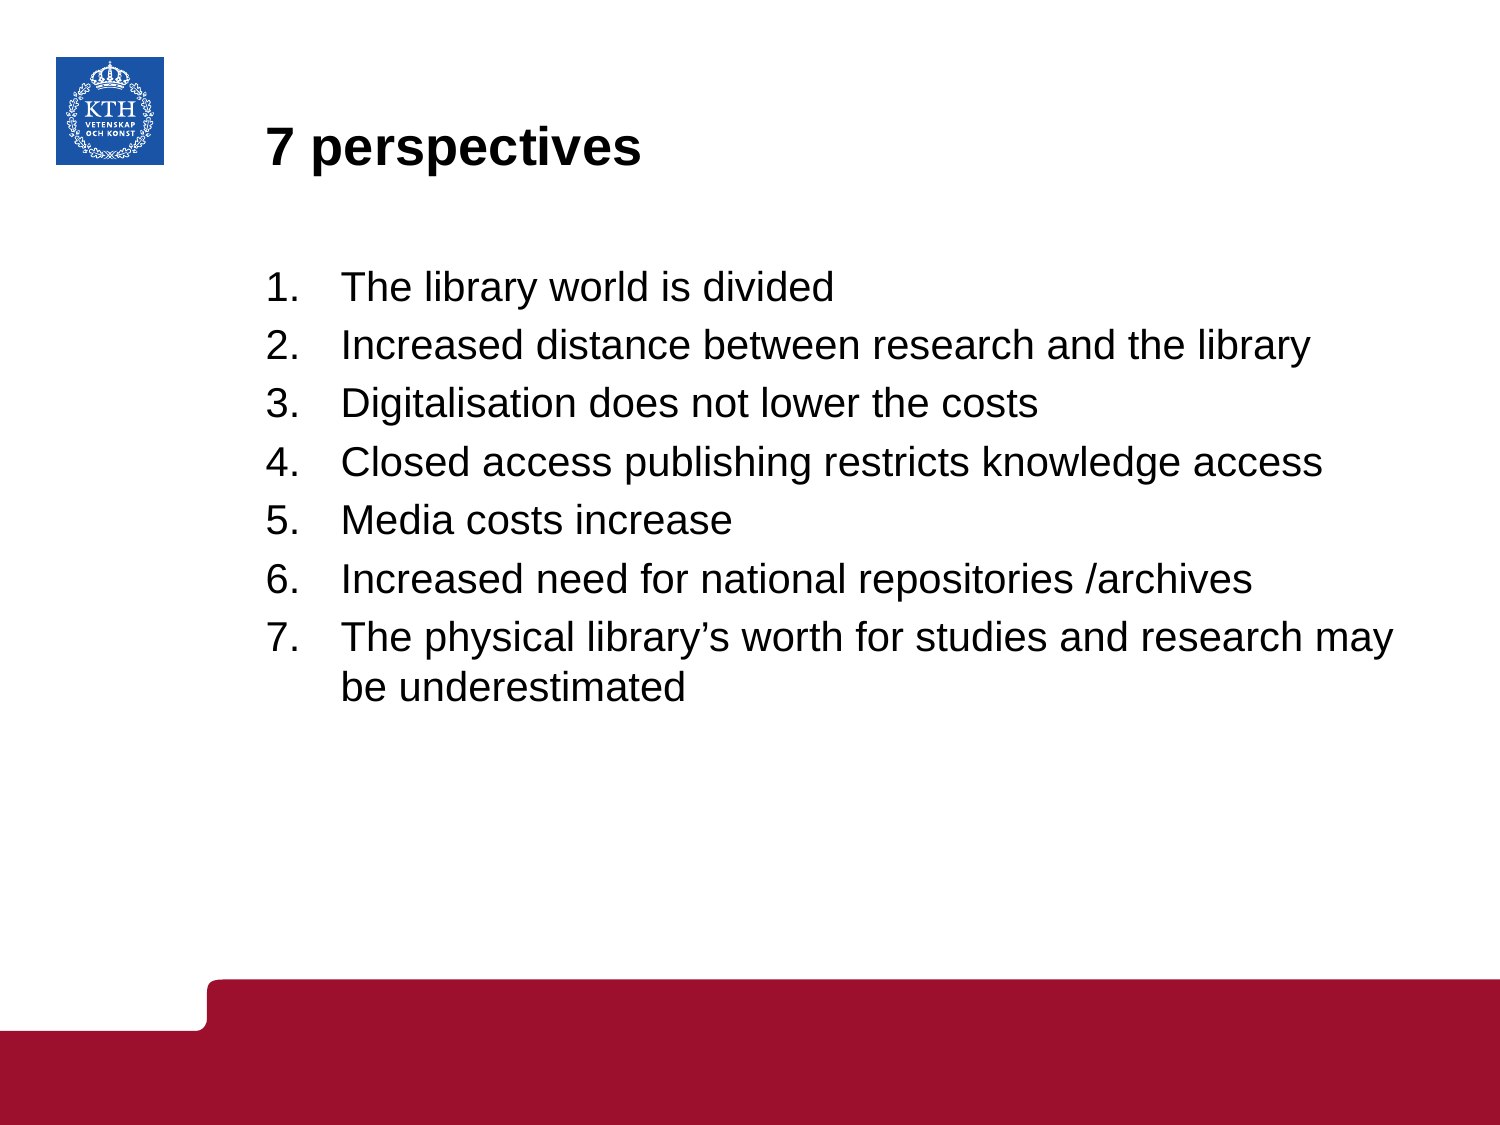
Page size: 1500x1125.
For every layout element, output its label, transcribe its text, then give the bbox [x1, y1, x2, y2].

list The library world is divided Increased distance between research and the library Digitalisation does not lower the costs Closed access publishing restricts knowledge access Media costs increase Increased need for national repositories /archives The physical library’s worth for studies and research may be underestimated [265, 259, 1404, 929]
title 7 perspectives [265, 66, 1404, 176]
